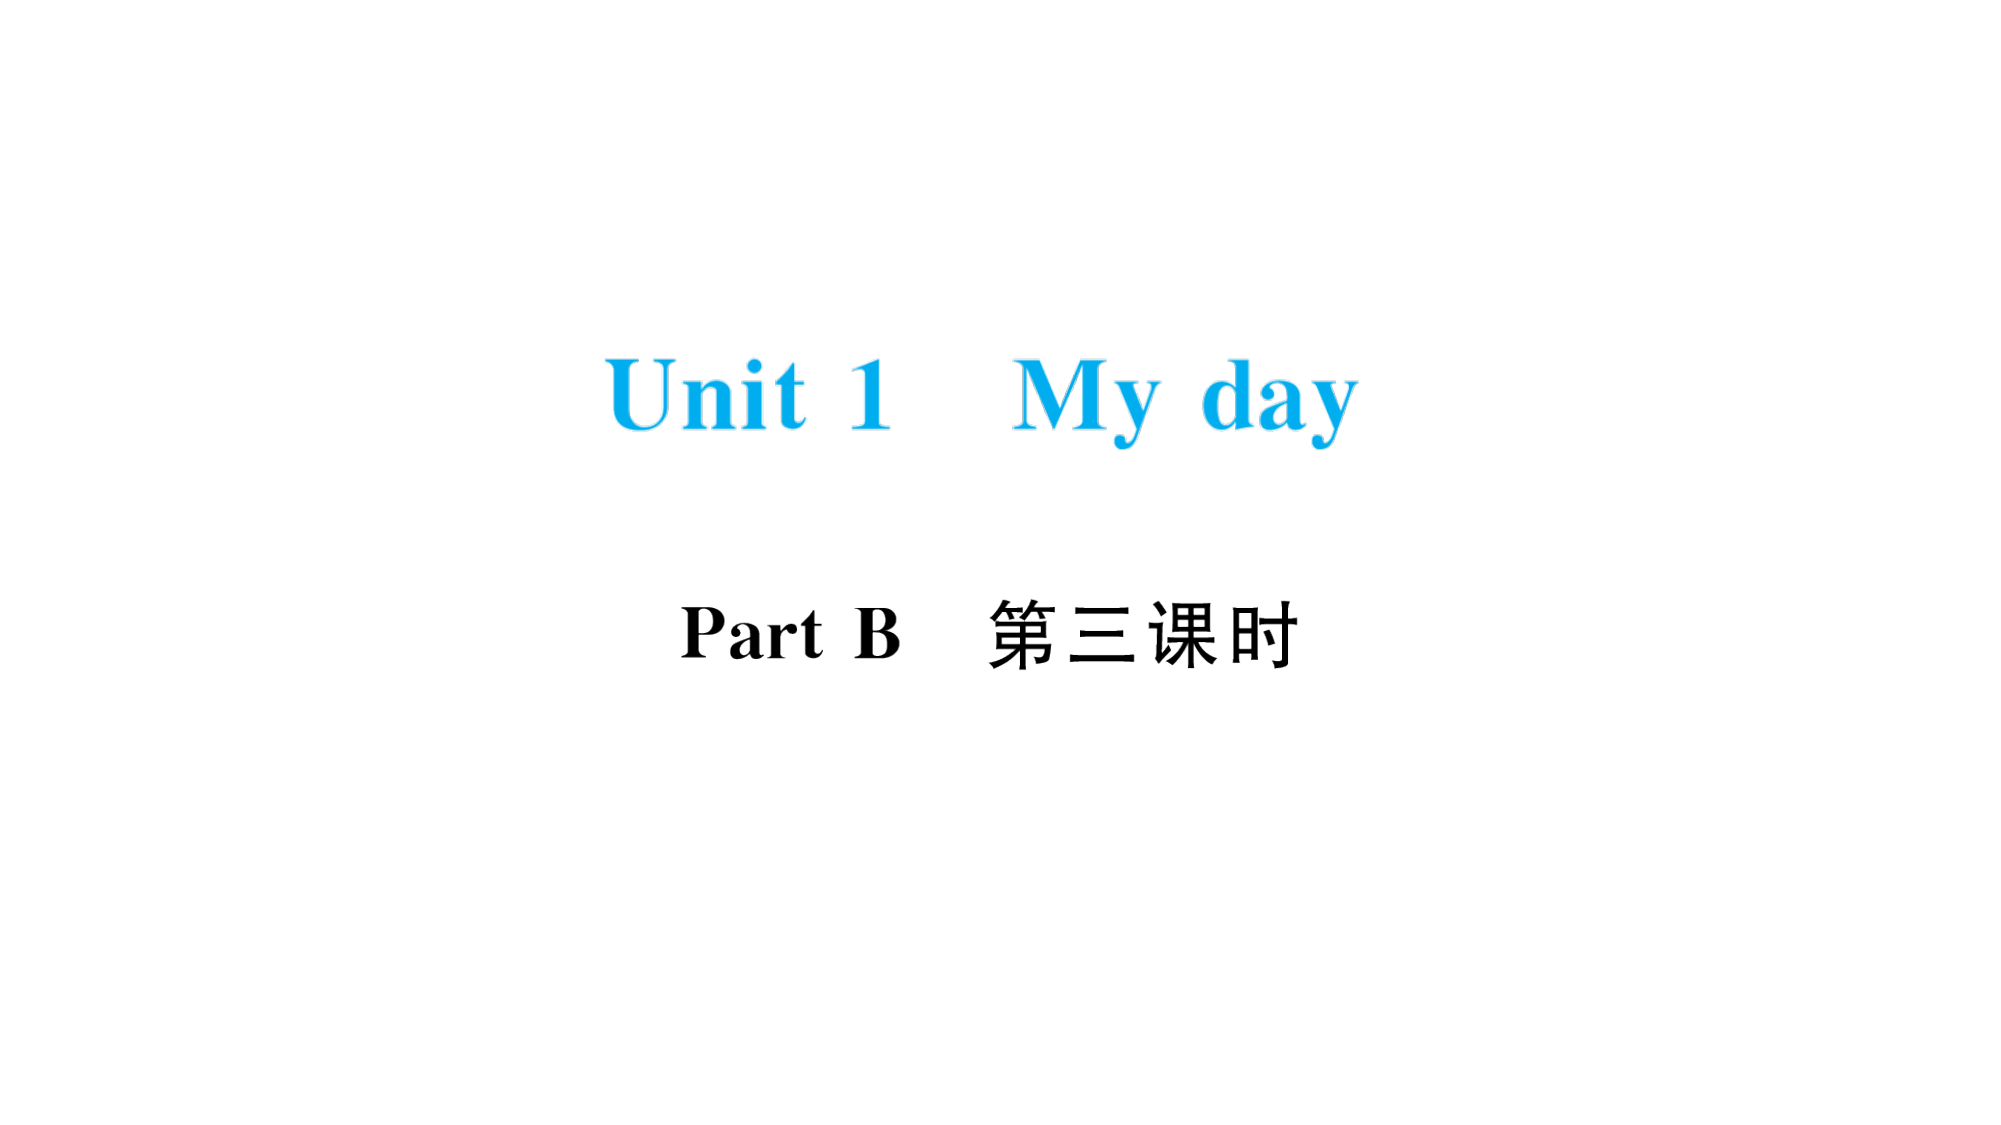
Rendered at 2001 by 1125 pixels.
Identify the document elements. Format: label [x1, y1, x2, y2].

picture [676, 536, 1363, 716]
picture [598, 289, 1440, 491]
